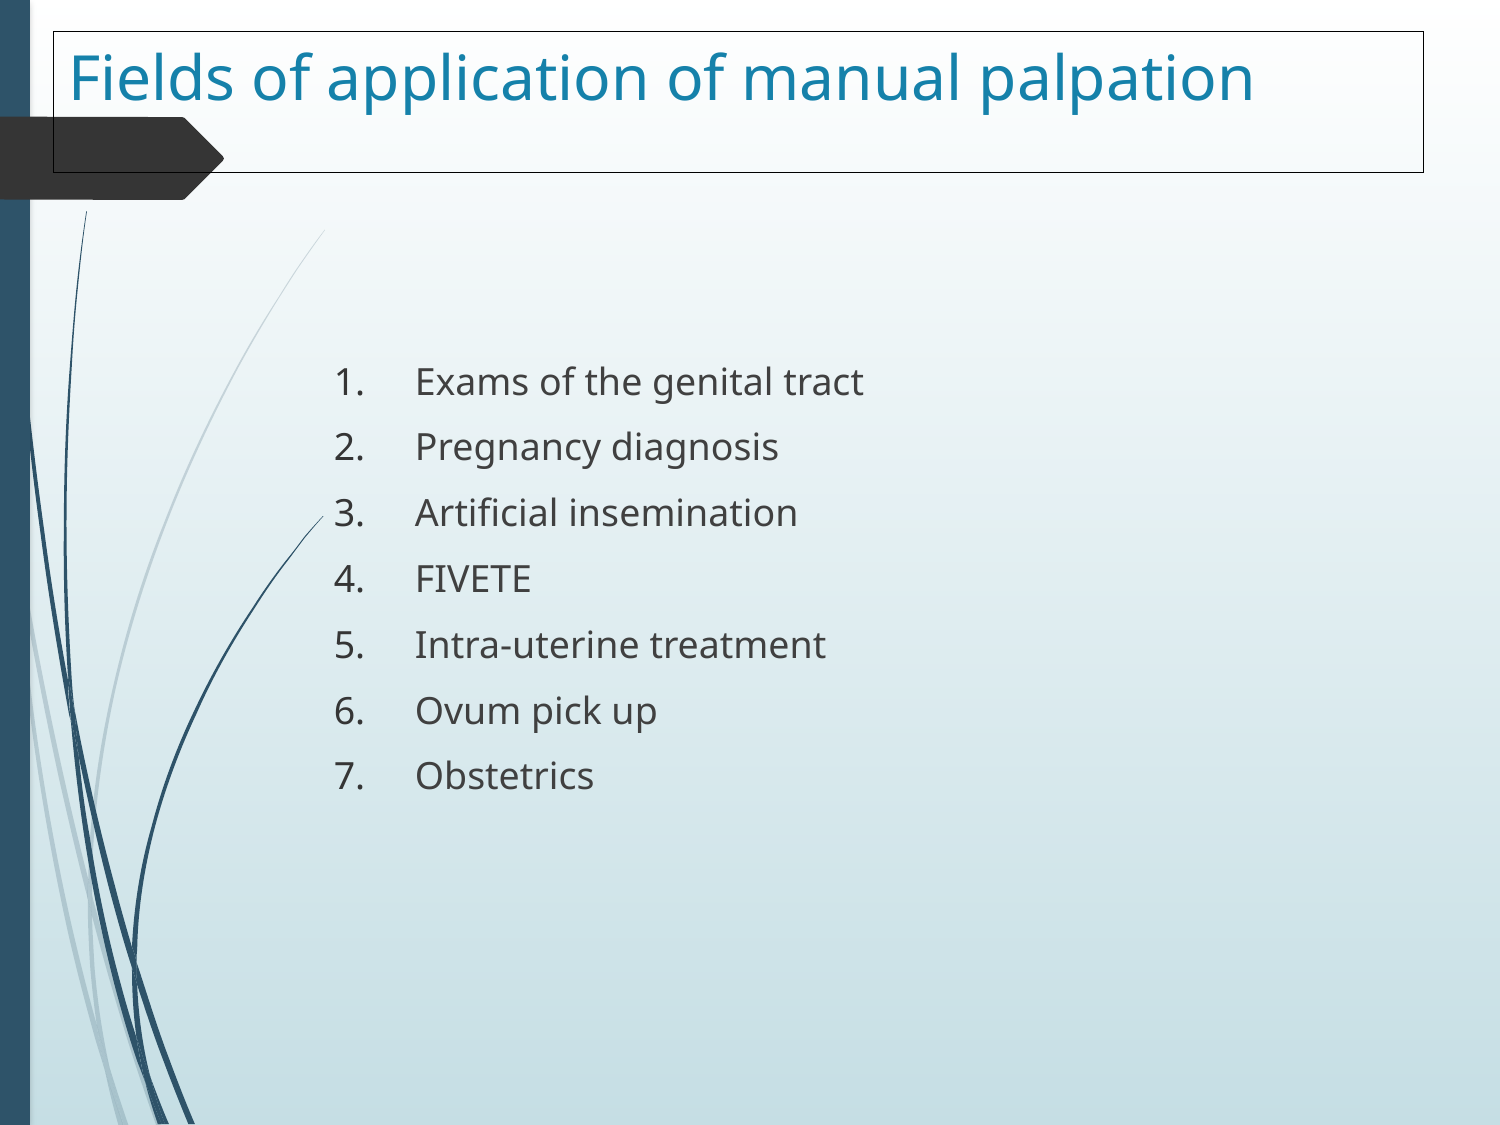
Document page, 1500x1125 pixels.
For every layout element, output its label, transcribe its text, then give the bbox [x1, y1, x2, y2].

list Exams of the genital tract Pregnancy diagnosis Artificial insemination FIVETE Intra-uterine treatment Ovum pick up Obstetrics [318, 350, 1400, 970]
title Fields of application of manual palpation [53, 31, 1424, 173]
